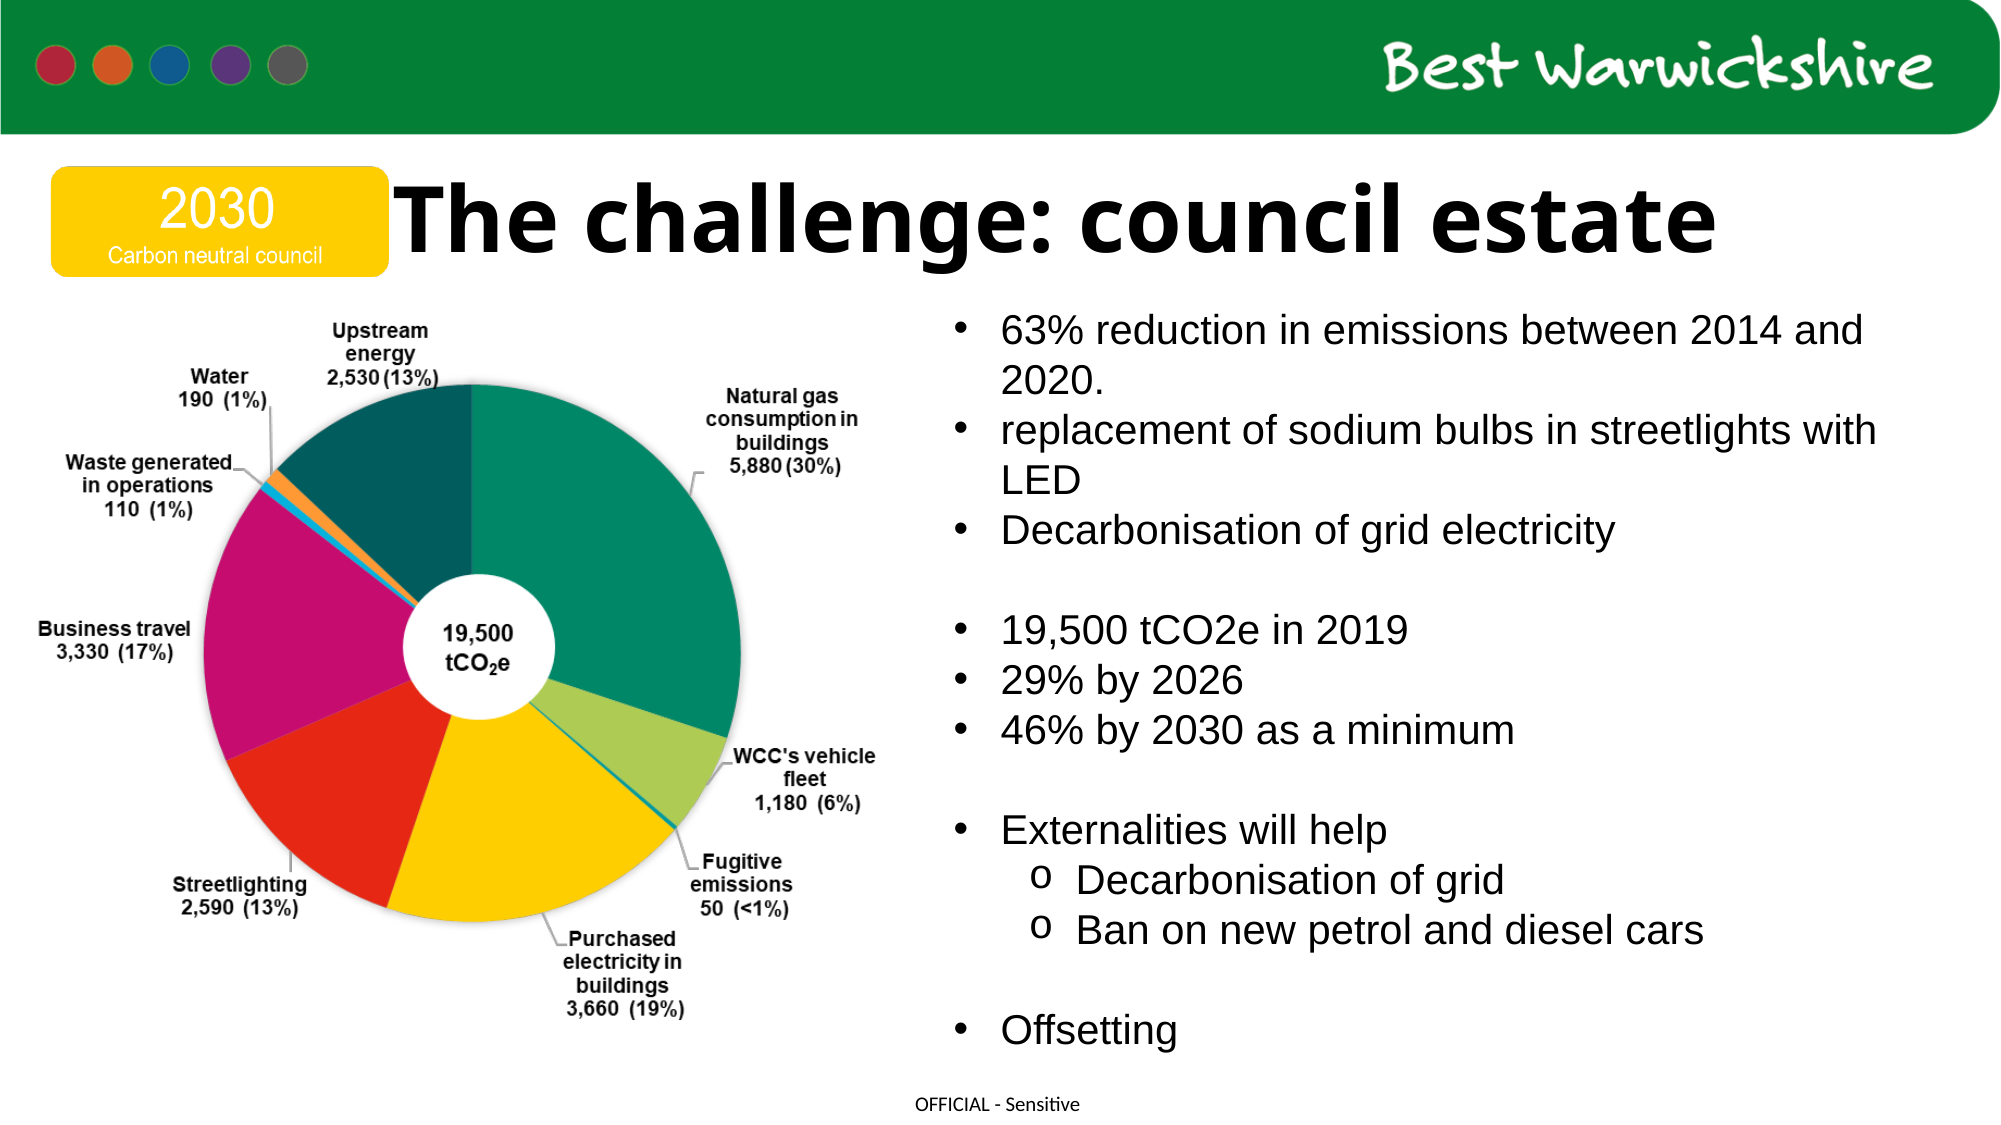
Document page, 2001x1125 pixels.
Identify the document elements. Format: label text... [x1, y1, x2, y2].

picture [32, 314, 926, 1032]
title The challenge: council estate [305, 135, 1806, 280]
picture [0, 0, 2000, 135]
picture [50, 155, 389, 294]
text_box 63% reduction in emissions between 2014 and 2020. replacement of sodium bulbs in streetlights with LED Decarbonisation of grid electricity 19,500 tCO2e in 2019 29% by 2026 46% by 2030 as a minimum Externalities will help Decarbonisation of grid Ban on new petrol and diesel cars Offsetting [938, 295, 1968, 1061]
